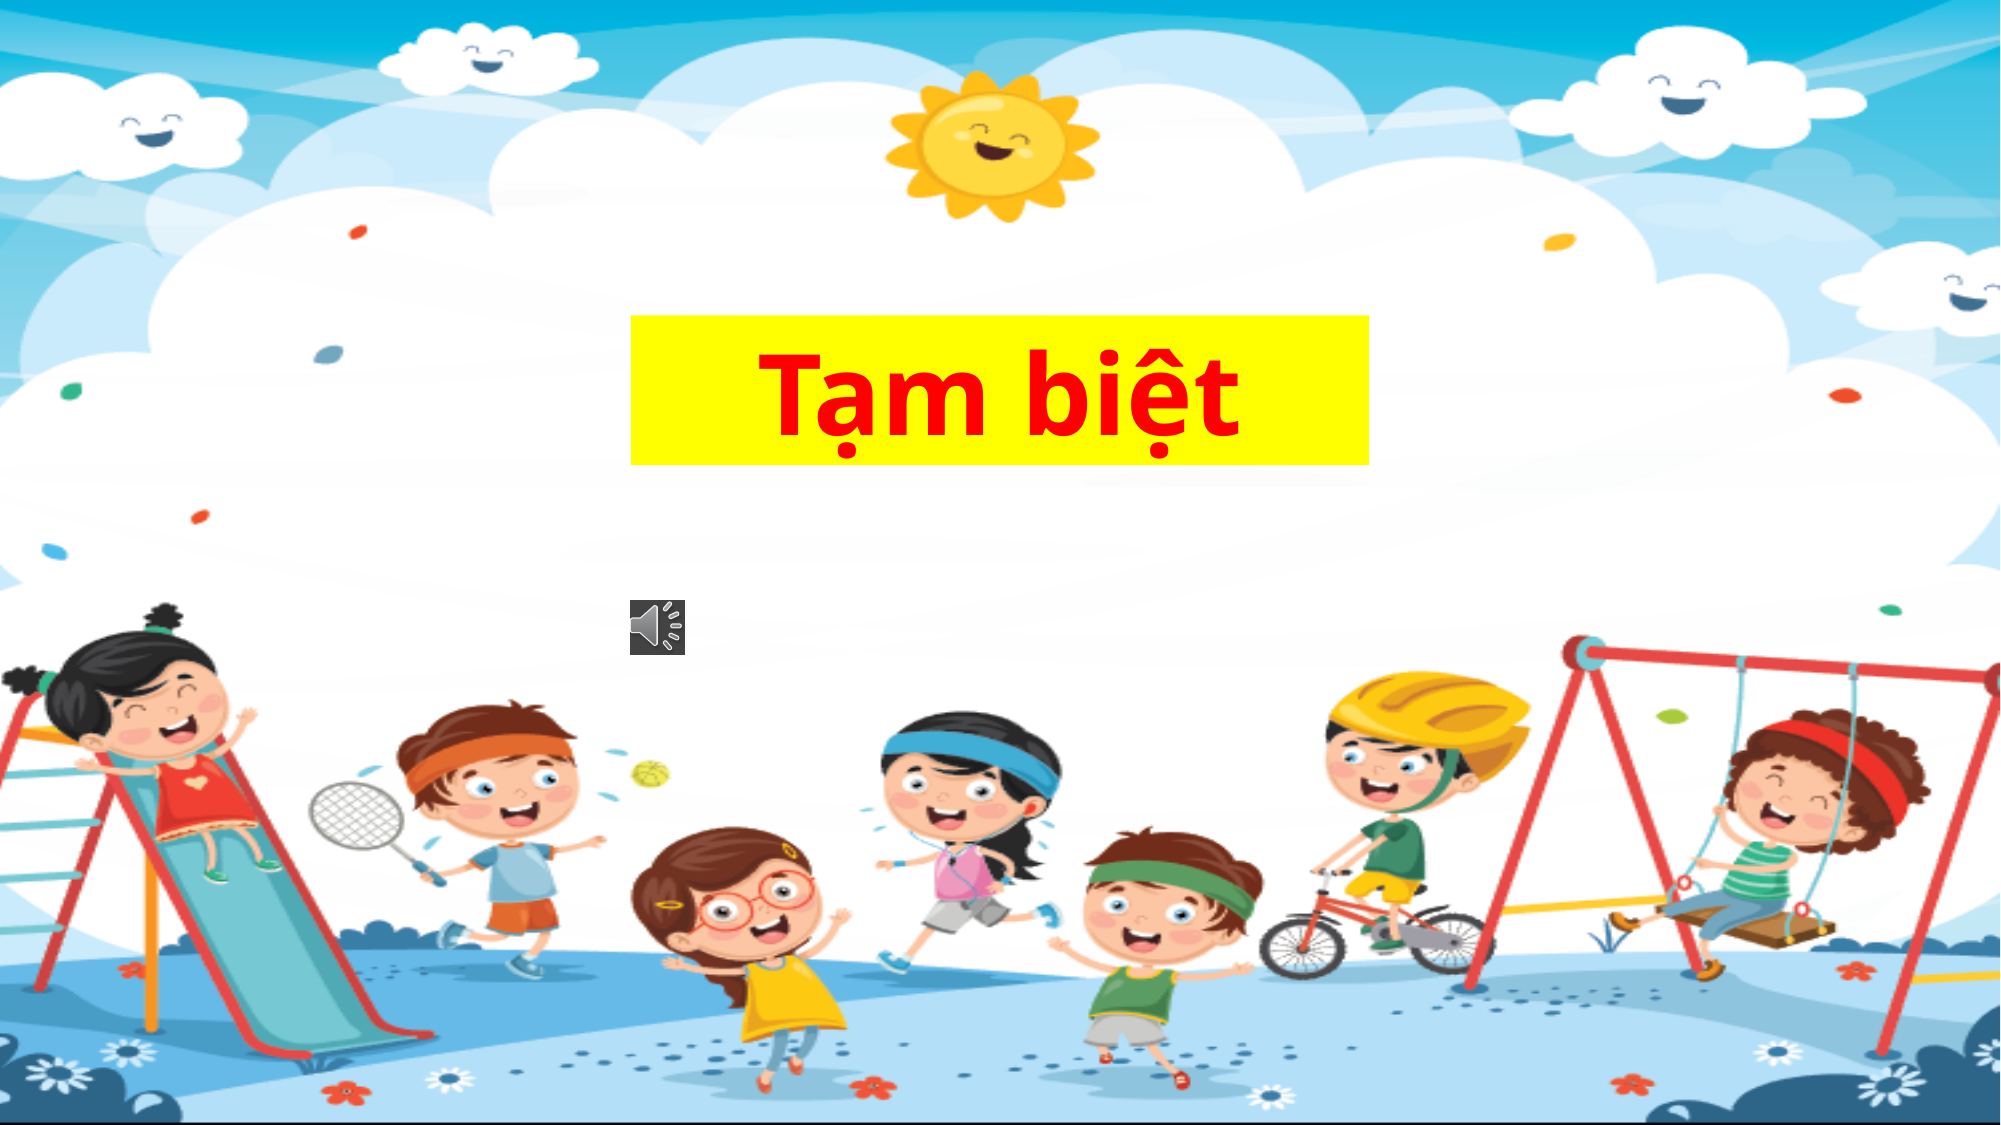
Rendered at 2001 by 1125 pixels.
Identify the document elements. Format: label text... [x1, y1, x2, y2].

text_box Tạm biệt [630, 315, 1370, 466]
picture [0, 0, 2001, 1125]
